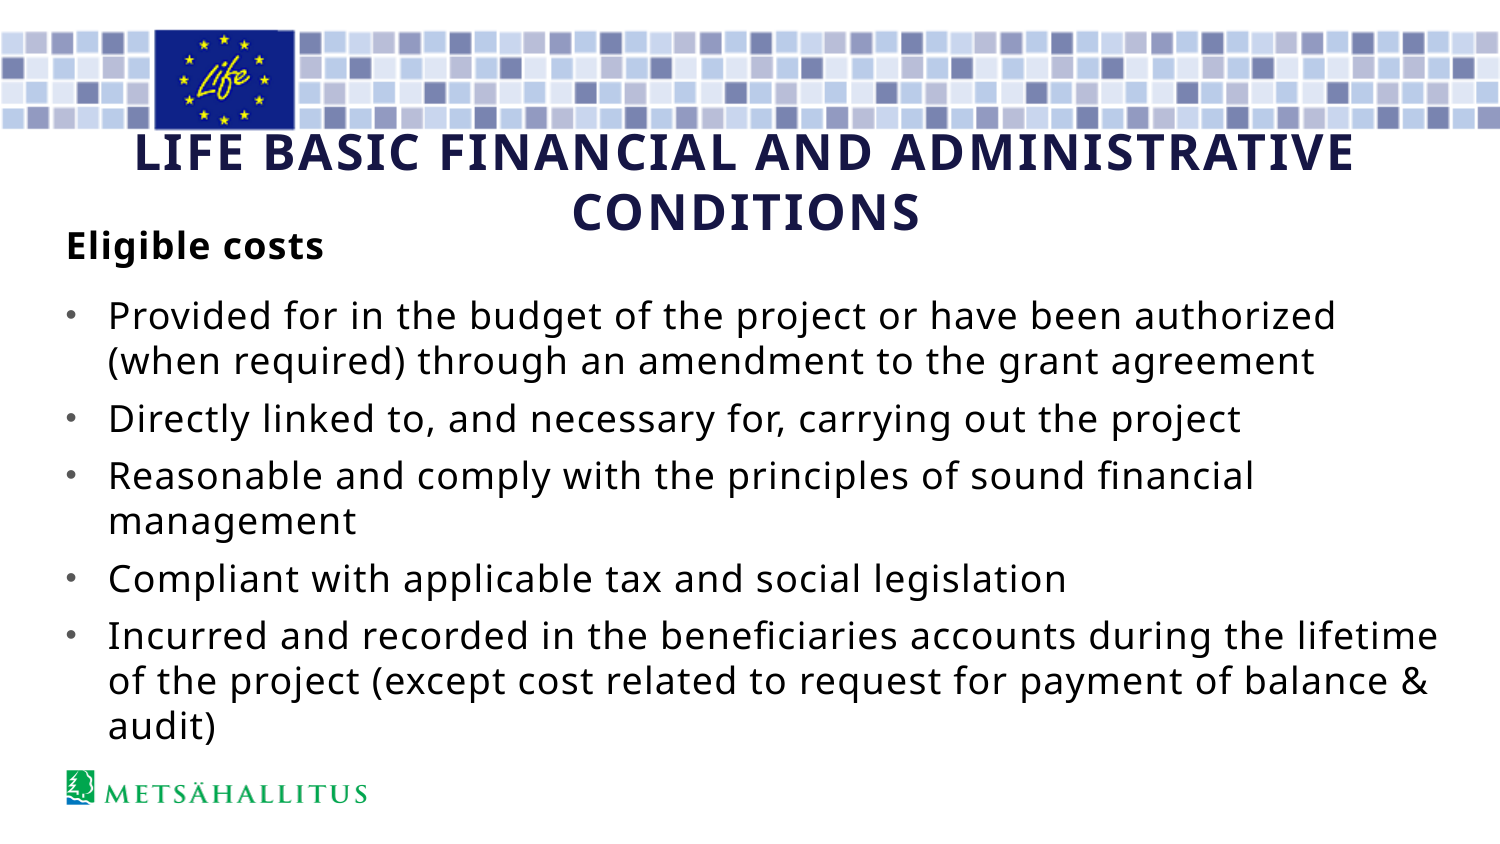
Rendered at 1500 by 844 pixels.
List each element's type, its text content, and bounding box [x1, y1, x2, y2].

picture [0, 23, 1500, 137]
title LIFE BASIC FINANCIAL AND ADMINISTRATIVE CONDITIONS [66, 146, 1425, 221]
picture [52, 746, 381, 829]
list Eligible costs Provided for in the budget of the project or have been authorized (when required) through an amendment to the grant agreement Directly linked to, and necessary for, carrying out the project Reasonable and comply with the principles of sound financial management Compliant with applicable tax and social legislation Incurred and recorded in the beneficiaries accounts during the lifetime of the project (except cost related to request for payment of balance & audit) [54, 221, 1472, 810]
